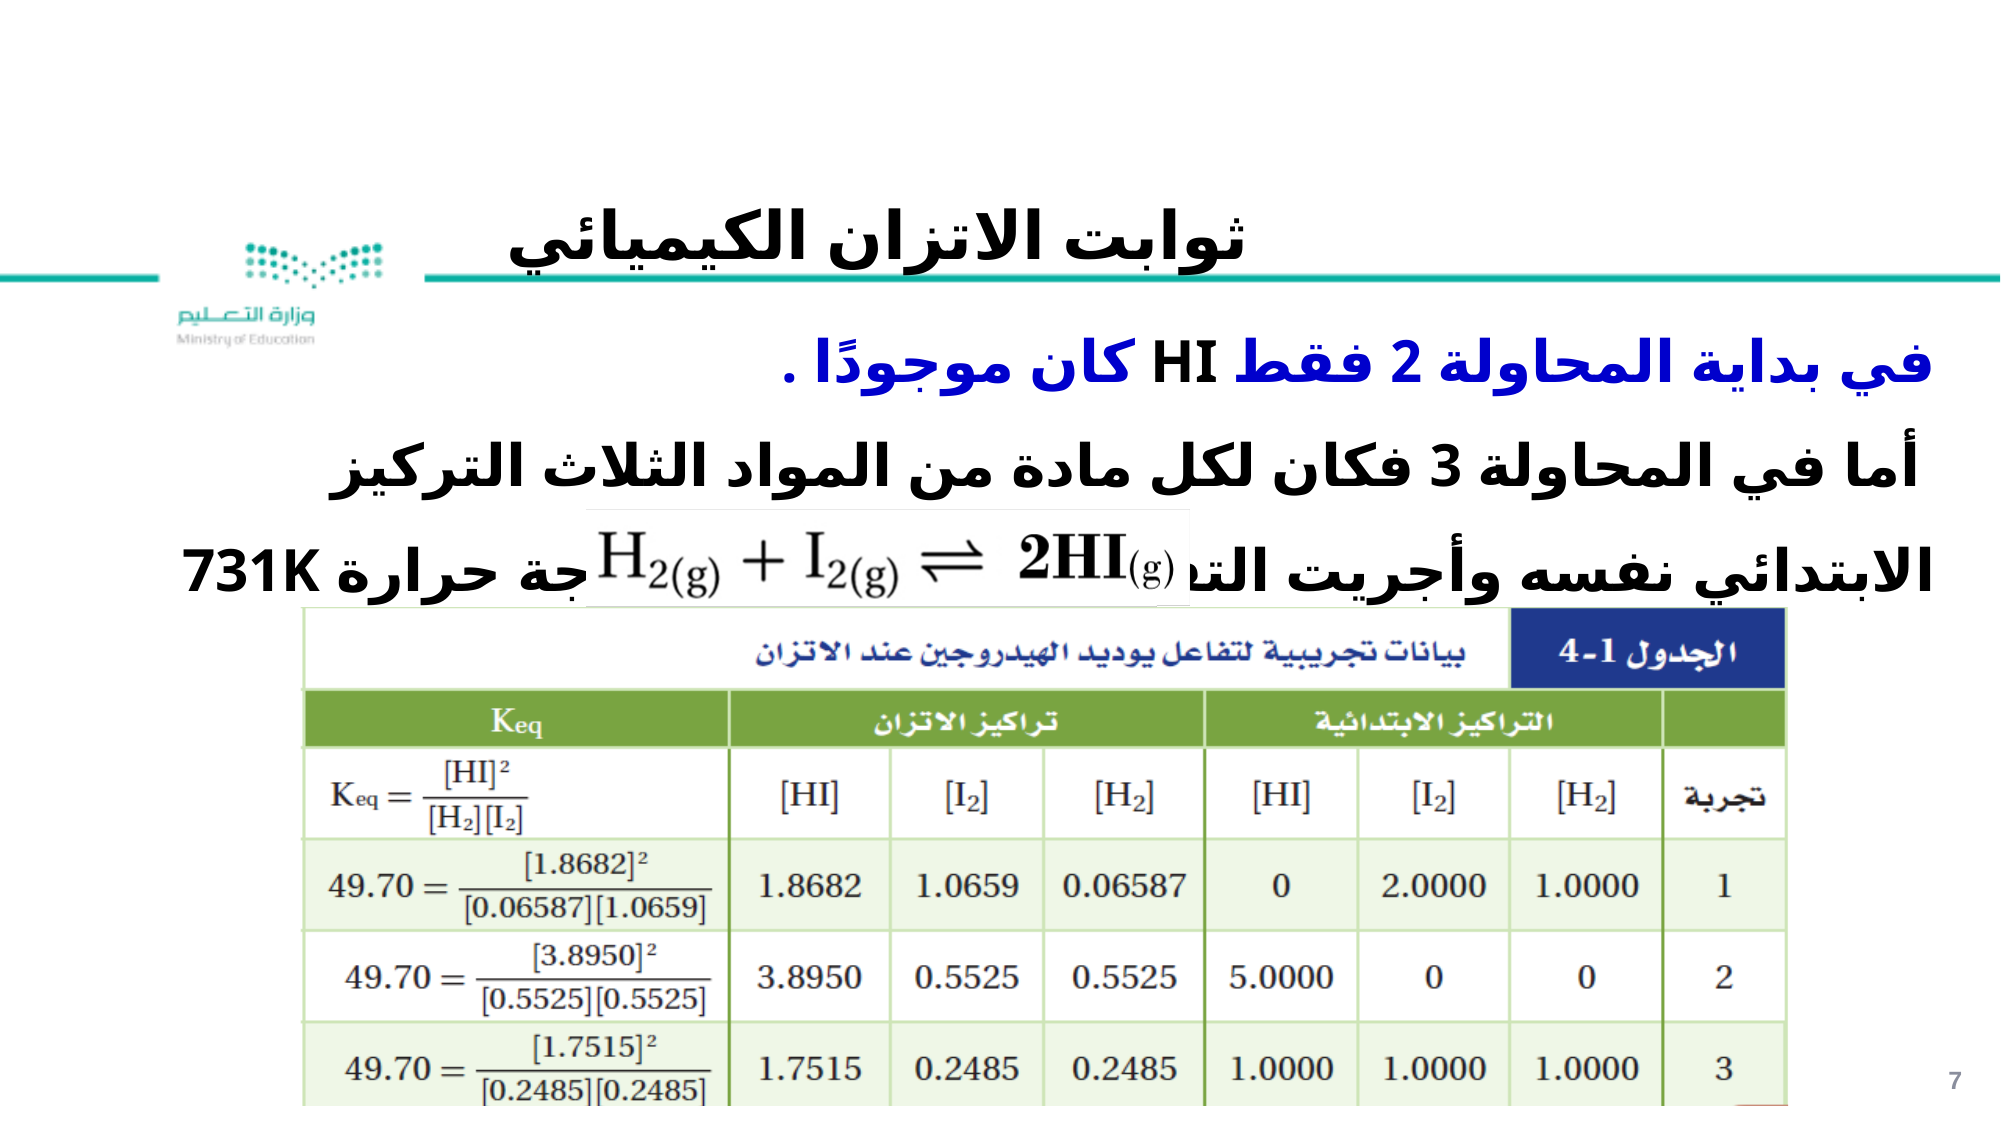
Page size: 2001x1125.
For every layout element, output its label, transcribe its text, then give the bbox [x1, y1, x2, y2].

picture [0, 0, 2001, 1125]
text_box في بداية المحاولة 2 فقط HI كان موجودًا . أما في المحاولة 3 فكان لكل مادة من المواد الثلاث التركيز الابتدائي نفسه وأجريت التفاعلات جميعها في درجة حرارة 731K [132, 281, 1951, 611]
text_box 7 [1921, 1056, 1970, 1102]
text_box ثوابت الاتزان الكيميائي [446, 185, 1309, 281]
